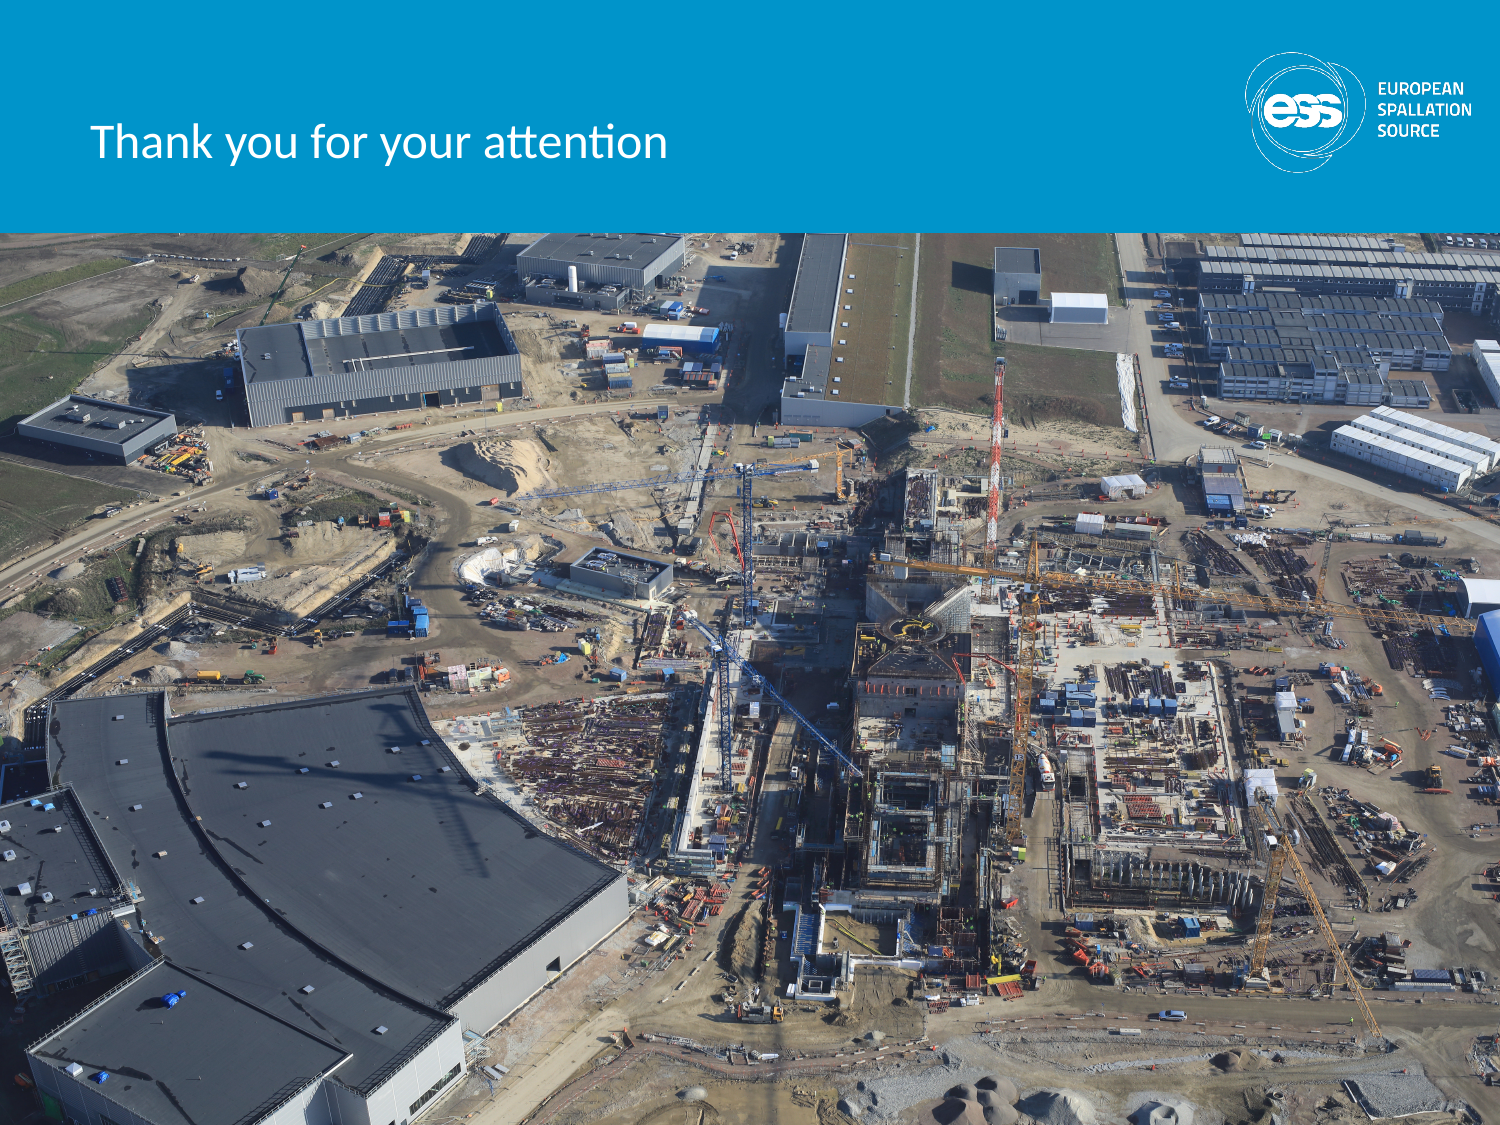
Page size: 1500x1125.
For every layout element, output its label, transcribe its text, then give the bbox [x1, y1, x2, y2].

picture [1409, 104, 1415, 115]
picture [1423, 83, 1430, 94]
picture [1443, 86, 1450, 93]
title Thank you for your attention [75, 45, 1247, 232]
picture [1432, 125, 1438, 136]
picture [1389, 104, 1393, 115]
picture [1379, 83, 1385, 94]
picture [1436, 104, 1444, 115]
picture [1264, 94, 1342, 127]
picture [1400, 83, 1407, 94]
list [0, 233, 1500, 1125]
picture [1398, 109, 1406, 115]
picture [1418, 104, 1423, 115]
picture [1454, 83, 1458, 94]
picture [1422, 125, 1428, 134]
